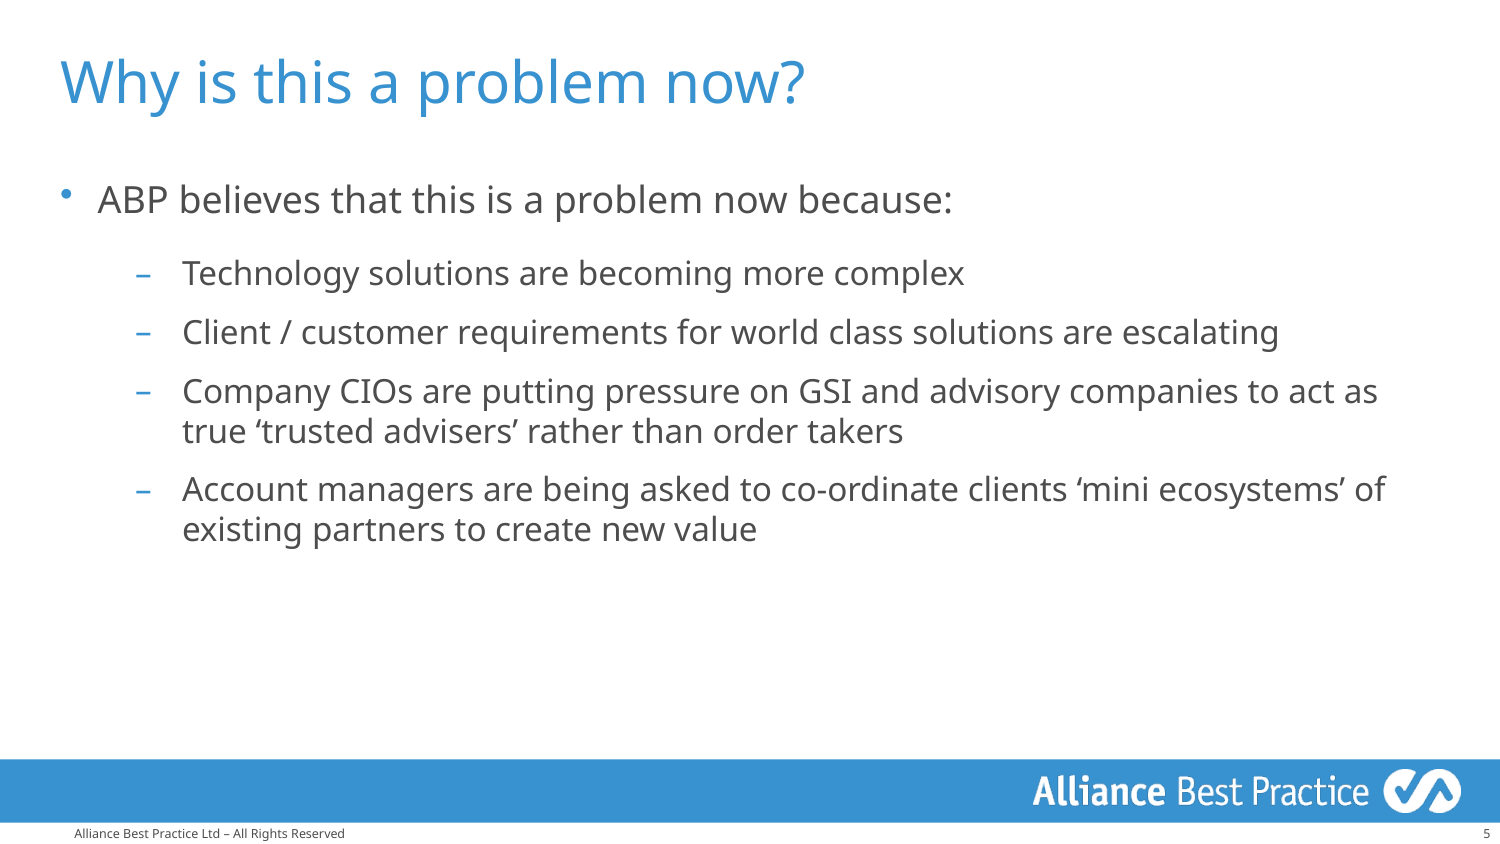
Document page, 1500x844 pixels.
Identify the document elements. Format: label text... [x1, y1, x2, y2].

picture [1033, 769, 1461, 813]
title Why is this a problem now? [60, 53, 1440, 129]
list ABP believes that this is a problem now because: Technology solutions are becoming more complex Client / customer requirements for world class solutions are escalating Company CIOs are putting pressure on GSI and advisory companies to act as true ‘trusted advisers’ rather than order takers Account managers are being asked to co-ordinate clients ‘mini ecosystems’ of existing partners to create new value [60, 176, 1440, 732]
